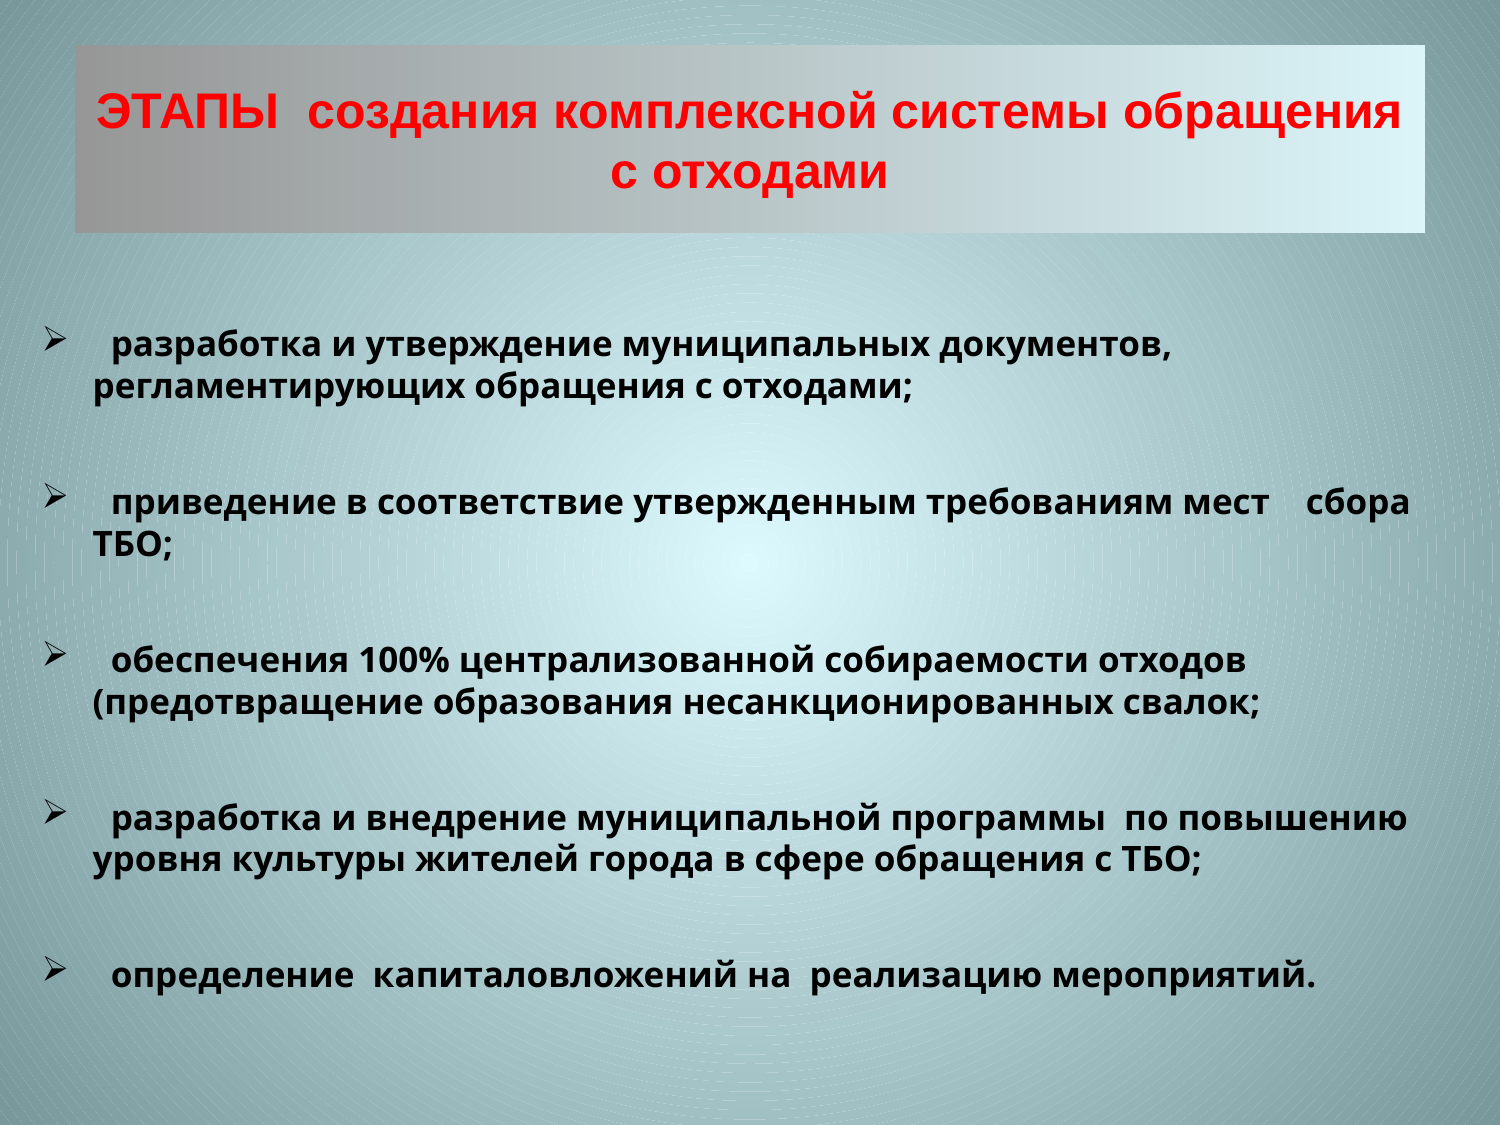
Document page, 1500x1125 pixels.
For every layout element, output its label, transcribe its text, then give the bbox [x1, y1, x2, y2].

list разработка и утверждение муниципальных документов, регламентирующих обращения с отходами; приведение в соответствие утвержденным требованиям мест сбора ТБО; обеспечения 100% централизованной собираемости отходов (предотвращение образования несанкционированных свалок; разработка и внедрение муниципальной программы по повышению уровня культуры жителей города в сфере обращения с ТБО; определение капиталовложений на реализацию мероприятий. [0, 262, 1459, 1005]
title ЭТАПЫ создания комплексной системы обращения с отходами [75, 45, 1425, 233]
